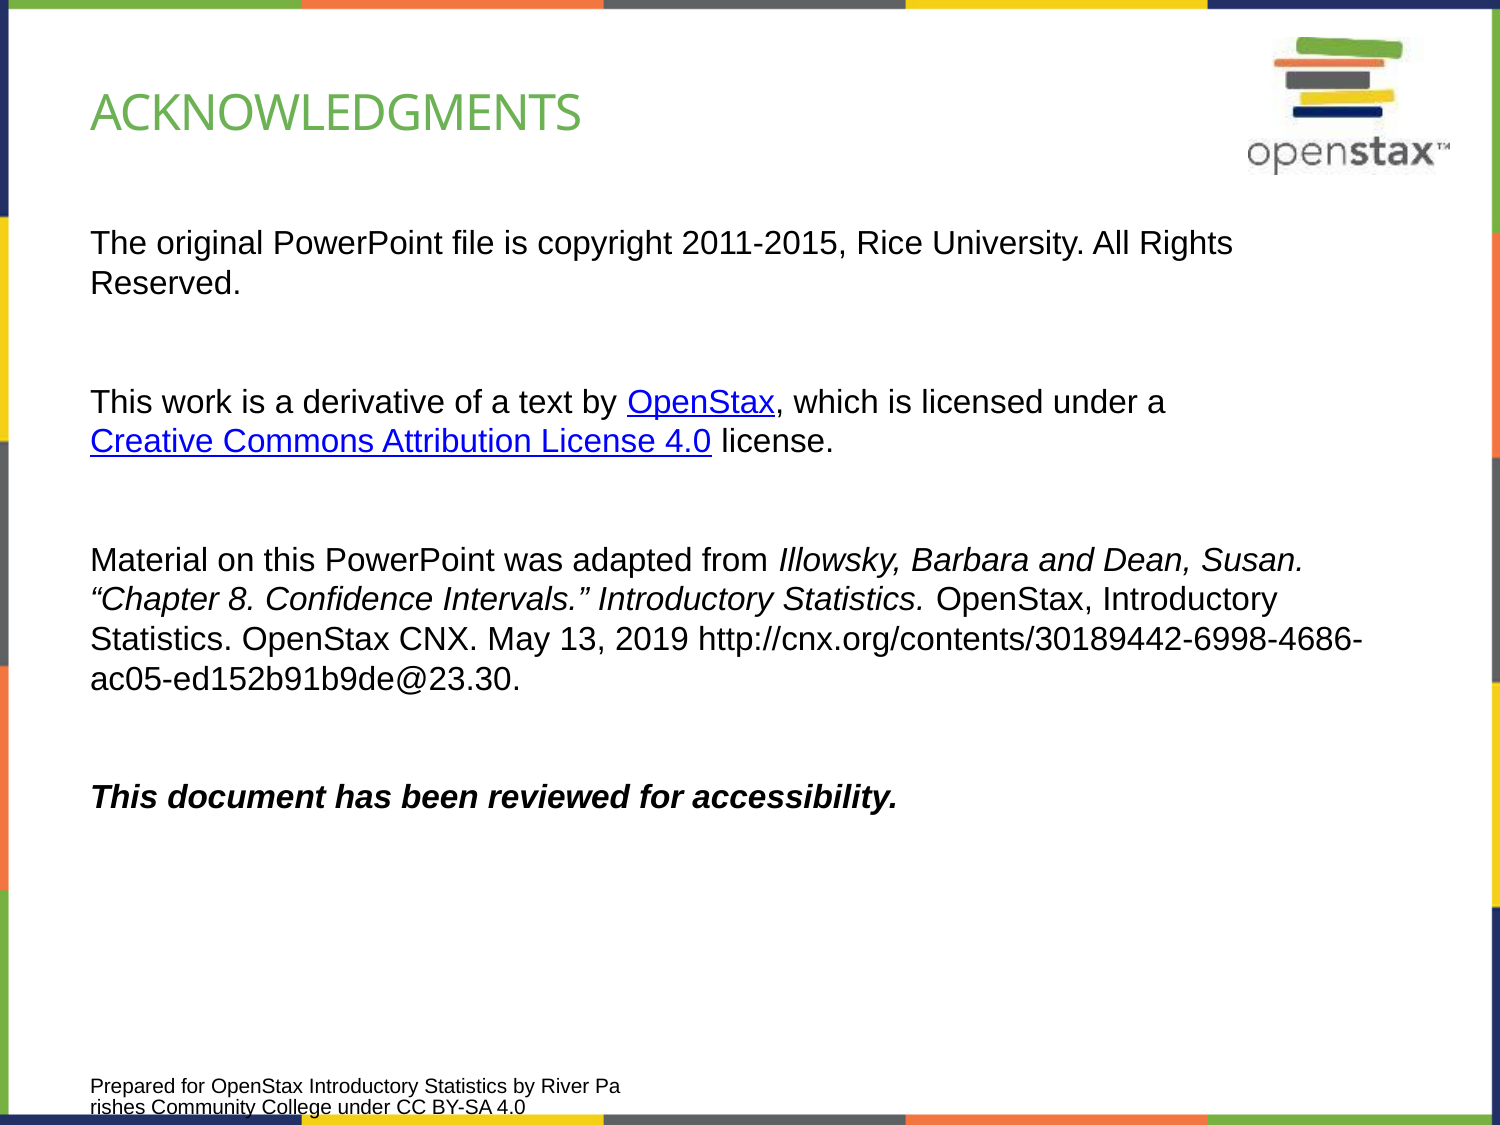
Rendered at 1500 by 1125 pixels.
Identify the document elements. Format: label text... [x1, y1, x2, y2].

list The original PowerPoint file is copyright 2011-2015, Rice University. All Rights Reserved. This work is a derivative of a text by OpenStax, which is licensed under a Creative Commons Attribution License 4.0 license. Material on this PowerPoint was adapted from Illowsky, Barbara and Dean, Susan. “Chapter 8. Confidence Intervals.” Introductory Statistics. OpenStax, Introductory Statistics. OpenStax CNX. May 13, 2019 http://cnx.org/contents/30189442-6998-4686-ac05-ed152b91b9de@23.30. This document has been reviewed for accessibility. [75, 214, 1398, 1044]
title Acknowledgments [75, 39, 1246, 148]
picture [0, 0, 1500, 1125]
footer Prepared for OpenStax Introductory Statistics by River Parishes Community College under CC BY-SA 4.0 [75, 1065, 638, 1112]
